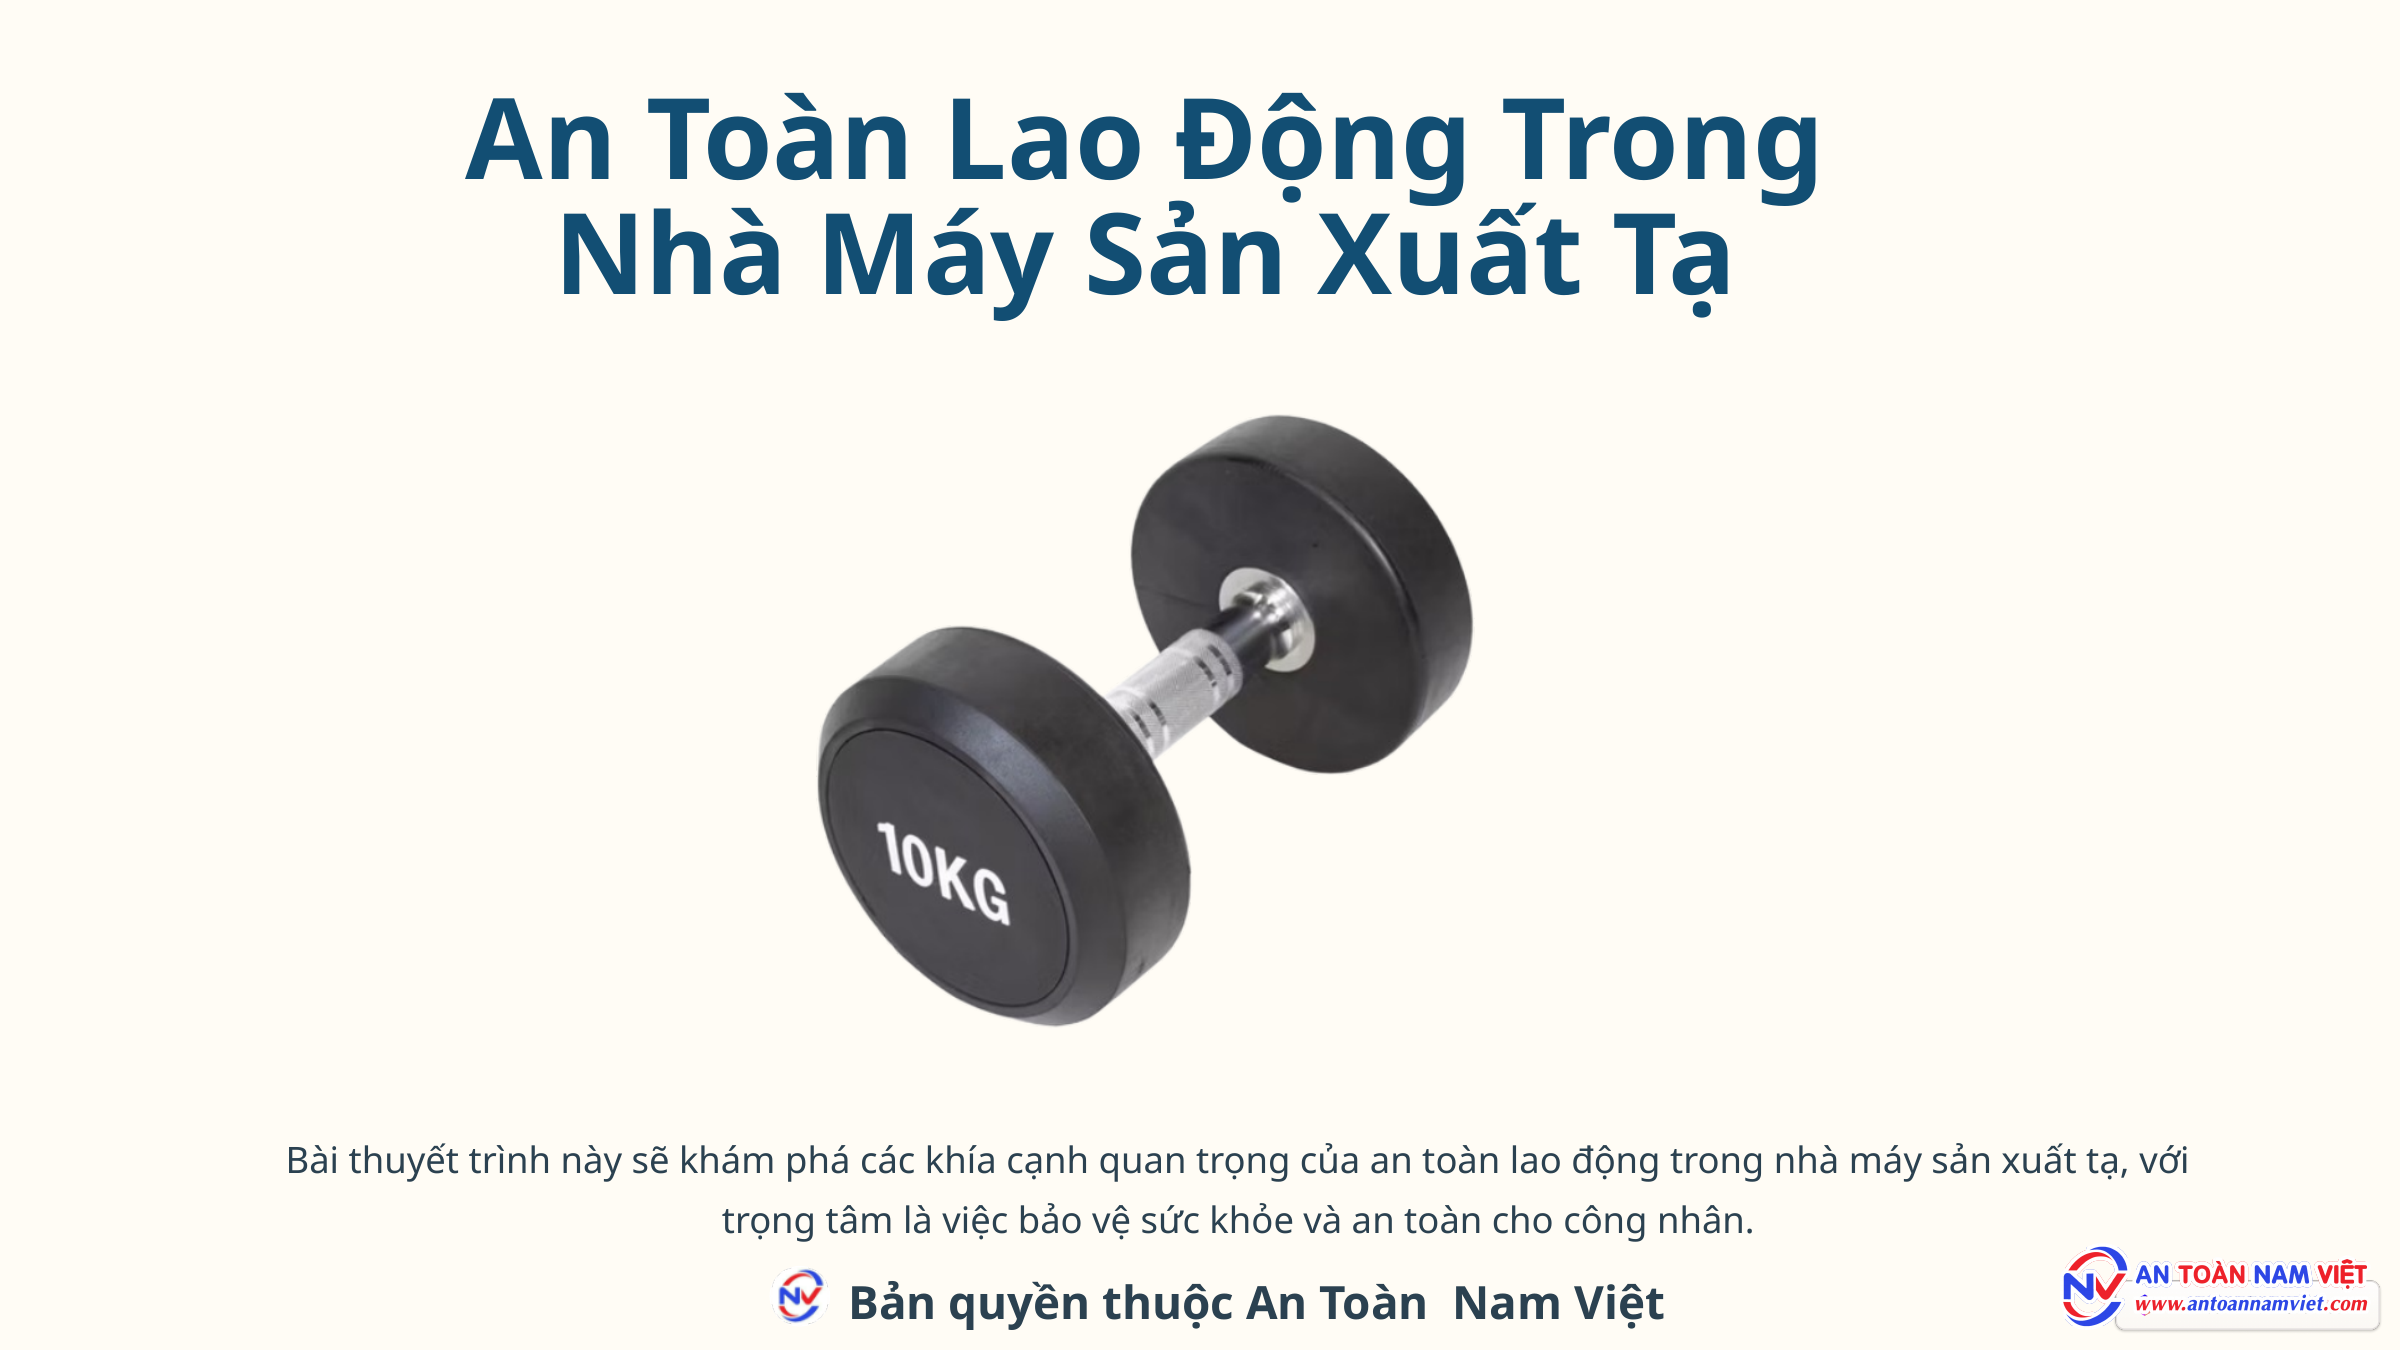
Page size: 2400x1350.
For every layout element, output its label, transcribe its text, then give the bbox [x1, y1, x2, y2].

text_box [770, 1263, 1630, 1329]
text_box An Toàn Lao Động Trong Nhà Máy Sản Xuất Tạ [460, 86, 1831, 319]
picture [2057, 1234, 2389, 1339]
text_box Bài thuyết trình này sẽ khám phá các khía cạnh quan trọng của an toàn lao động trong nhà máy sản xuất tạ, với trọng tâm là việc bảo vệ sức khỏe và an toàn cho công nhân. [277, 1121, 2201, 1260]
picture [782, 357, 1509, 1084]
